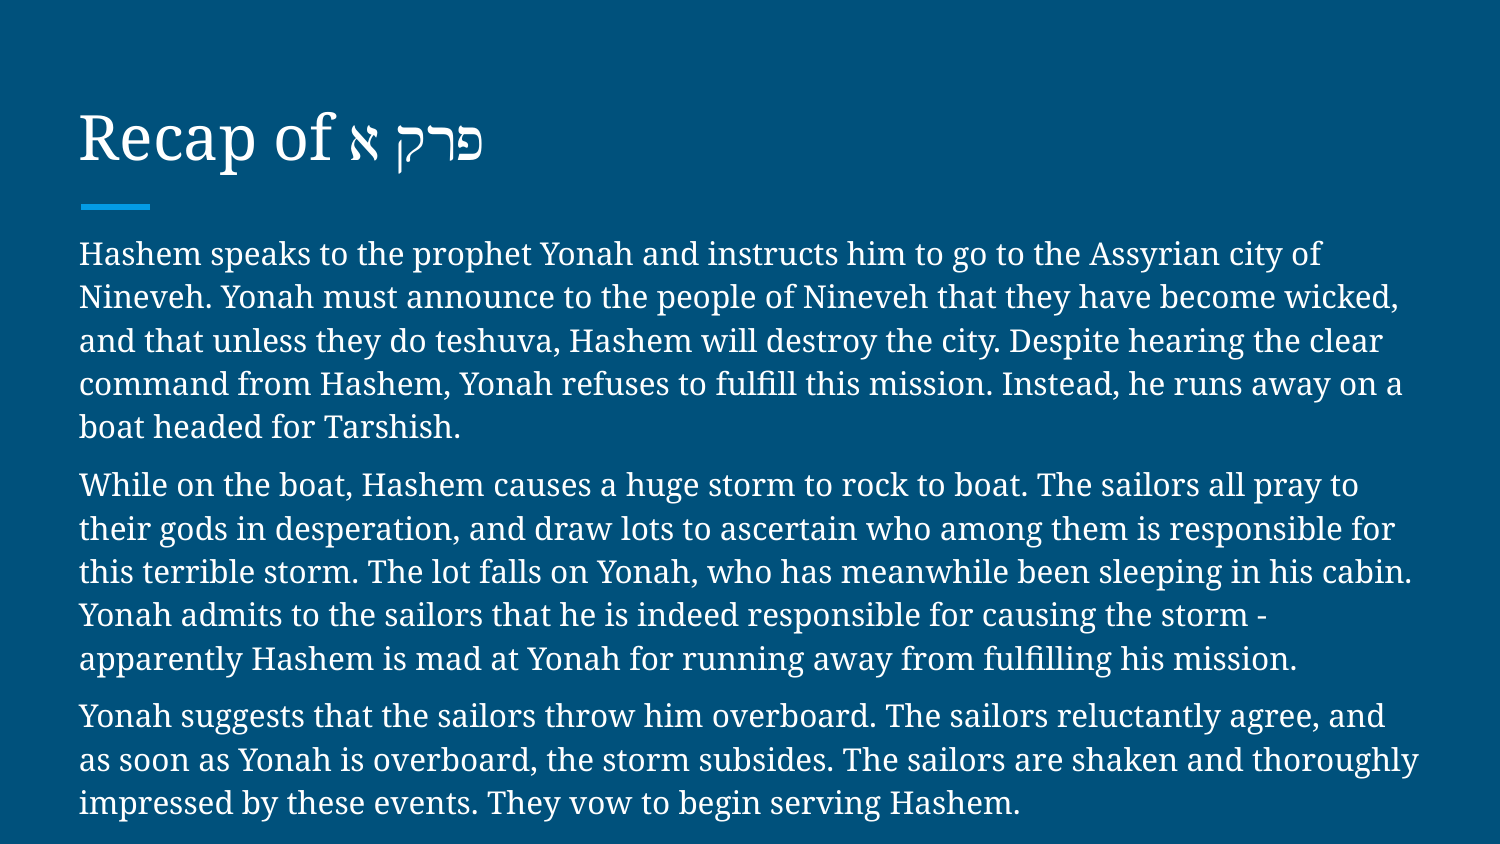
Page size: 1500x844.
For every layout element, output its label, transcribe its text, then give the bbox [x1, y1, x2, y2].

title Recap of פרק א [63, 75, 1437, 188]
list Hashem speaks to the prophet Yonah and instructs him to go to the Assyrian city of Nineveh. Yonah must announce to the people of Nineveh that they have become wicked, and that unless they do teshuva, Hashem will destroy the city. Despite hearing the clear command from Hashem, Yonah refuses to fulfill this mission. Instead, he runs away on a boat headed for Tarshish. While on the boat, Hashem causes a huge storm to rock to boat. The sailors all pray to their gods in desperation, and draw lots to ascertain who among them is responsible for this terrible storm. The lot falls on Yonah, who has meanwhile been sleeping in his cabin. Yonah admits to the sailors that he is indeed responsible for causing the storm - apparently Hashem is mad at Yonah for running away from fulfilling his mission. Yonah suggests that the sailors throw him overboard. The sailors reluctantly agree, and as soon as Yonah is overboard, the storm subsides. The sailors are shaken and thoroughly impressed by these events. They vow to begin serving Hashem. [63, 213, 1437, 844]
